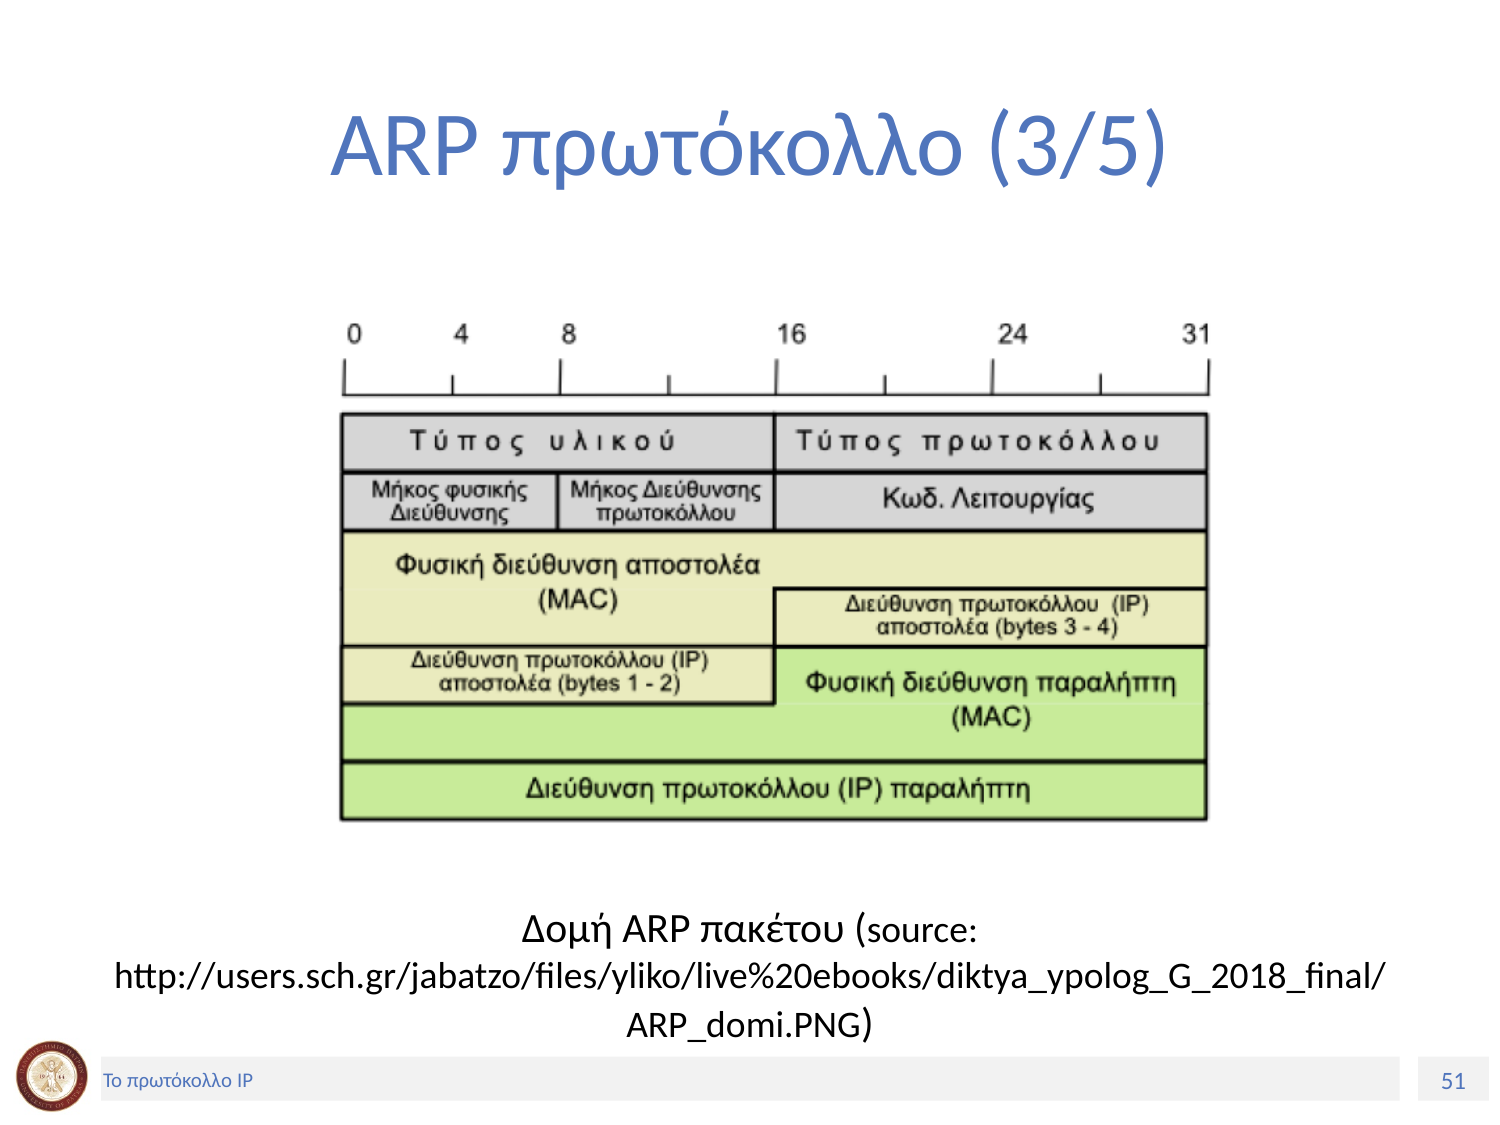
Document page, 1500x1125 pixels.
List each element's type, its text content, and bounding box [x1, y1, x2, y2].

picture [2, 1027, 101, 1125]
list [324, 314, 1223, 830]
text_box Δομή ARP πακέτου (source: http://users.sch.gr/jabatzo/files/yliko/live%20ebooks/diktya_ypolog_G_2018_final/ARP_domi.PNG) [29, 893, 1471, 1035]
title ARP πρωτόκολλο (3/5) [75, 45, 1425, 233]
